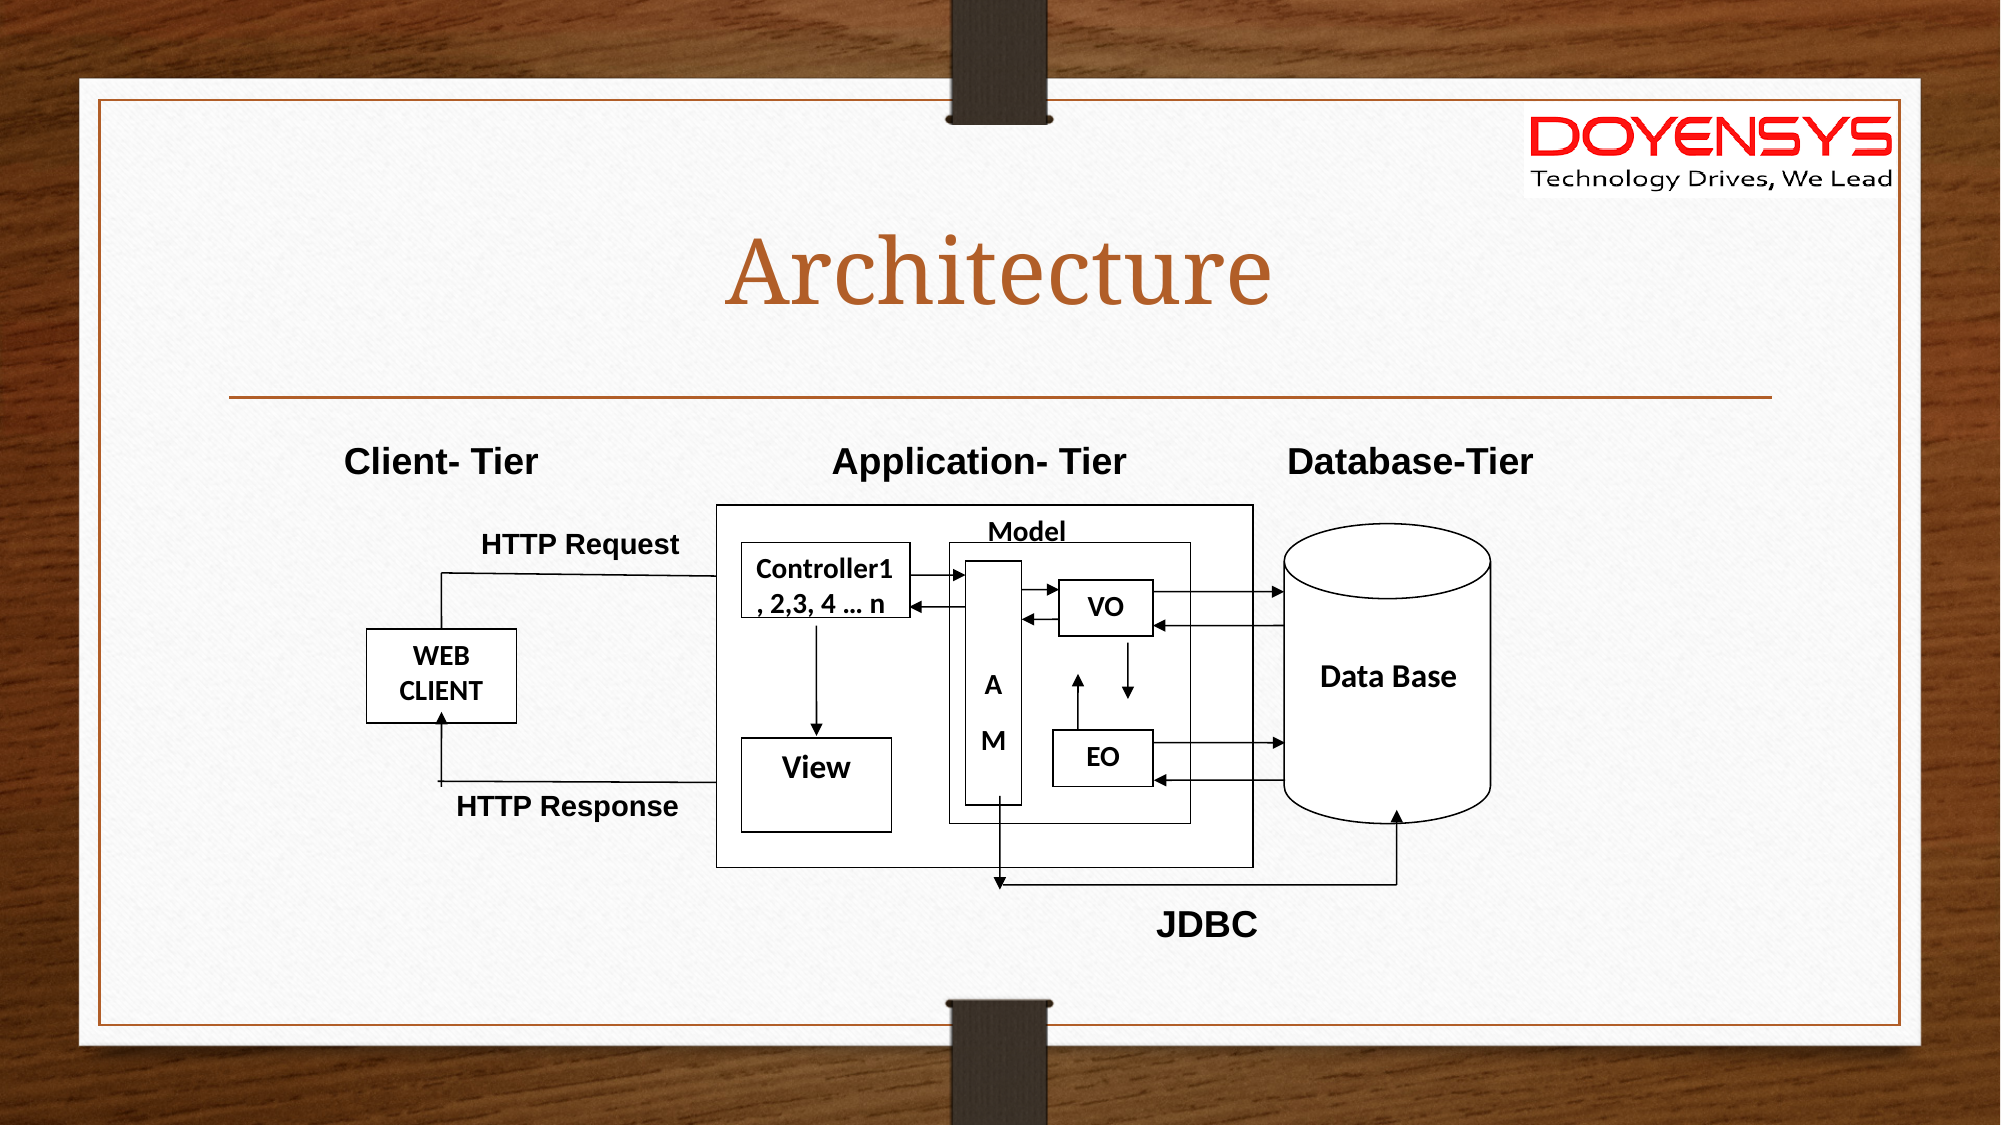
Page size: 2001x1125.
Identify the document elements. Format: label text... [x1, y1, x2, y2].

text_box [1390, 809, 1403, 884]
text_box HTTP Response [441, 780, 695, 830]
picture [101, 0, 2001, 1125]
text_box [1153, 736, 1286, 749]
text_box [1071, 673, 1085, 731]
text_box [1121, 642, 1135, 699]
text_box A M [965, 561, 1022, 805]
text_box VO [1059, 579, 1153, 637]
text_box [435, 711, 448, 780]
title Architecture [212, 161, 1788, 375]
text_box Data Base [1284, 523, 1491, 824]
text_box [949, 576, 965, 606]
text_box [949, 607, 999, 824]
text_box [1021, 613, 1060, 626]
text_box Database-Tier [1272, 430, 1549, 490]
text_box WEB CLIENT [366, 629, 517, 723]
text_box [1152, 585, 1285, 598]
text_box View [741, 738, 892, 832]
text_box [1153, 592, 1191, 625]
text_box [1022, 590, 1059, 619]
text_box [810, 625, 823, 736]
text_box Model [716, 504, 1253, 868]
text_box Controller1, 2,3, 4 … n [741, 542, 911, 618]
text_box Application- Tier [816, 430, 1143, 490]
text_box [303, 535, 1654, 1125]
text_box [909, 568, 966, 582]
text_box HTTP Request [466, 517, 695, 568]
text_box [949, 542, 1191, 591]
text_box [909, 600, 966, 614]
text_box [1152, 619, 1285, 632]
picture [0, 0, 948, 1125]
text_box [1153, 774, 1286, 787]
text_box [1021, 583, 1060, 596]
text_box JDBC [1141, 892, 1284, 953]
text_box [993, 795, 1007, 890]
text_box [1000, 620, 1191, 824]
text_box EO [1052, 730, 1153, 787]
text_box Client- Tier [329, 430, 554, 490]
